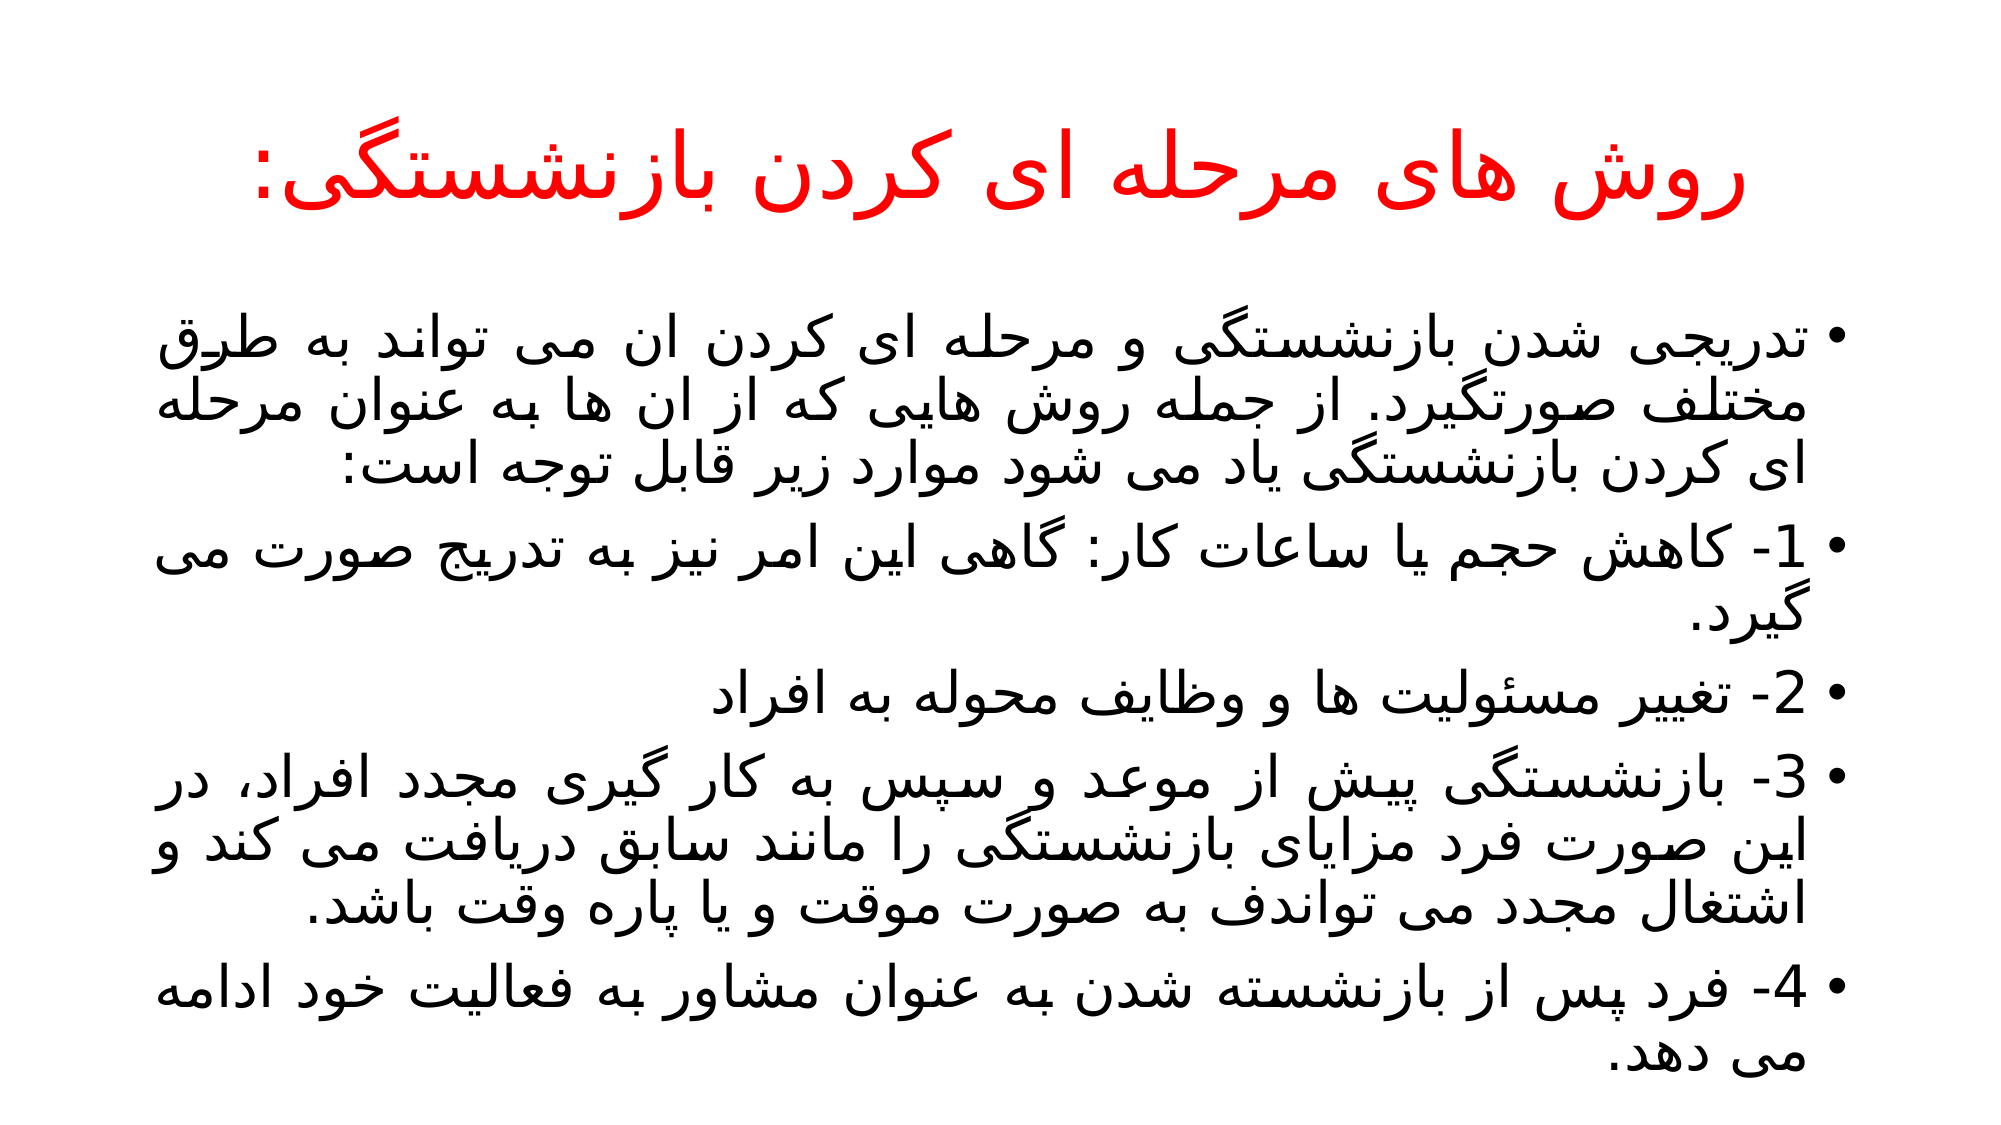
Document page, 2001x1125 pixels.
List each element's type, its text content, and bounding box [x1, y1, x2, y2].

title روش های مرحله ای کردن بازنشستگی: [137, 59, 1863, 278]
list تدریجی شدن بازنشستگی و مرحله ای کردن ان می تواند به طرق مختلف صورتگیرد. از جمله روش هایی که از ان ها به عنوان مرحله ای کردن بازنشستگی یاد می شود موارد زیر قابل توجه است: 1- کاهش حجم یا ساعات کار: گاهی این امر نیز به تدریج صورت می گیرد. 2- تغییر مسئولیت ها و وظایف محوله به افراد 3- بازنشستگی پیش از موعد و سپس به کار گیری مجدد افراد، در این صورت فرد مزایای بازنشستگی را مانند سابق دریافت می کند و اشتغال مجدد می تواندف به صورت موقت و یا پاره وقت باشد. 4- فرد پس از بازنشسته شدن به عنوان مشاور به فعالیت خود ادامه می دهد. [137, 299, 1863, 1014]
